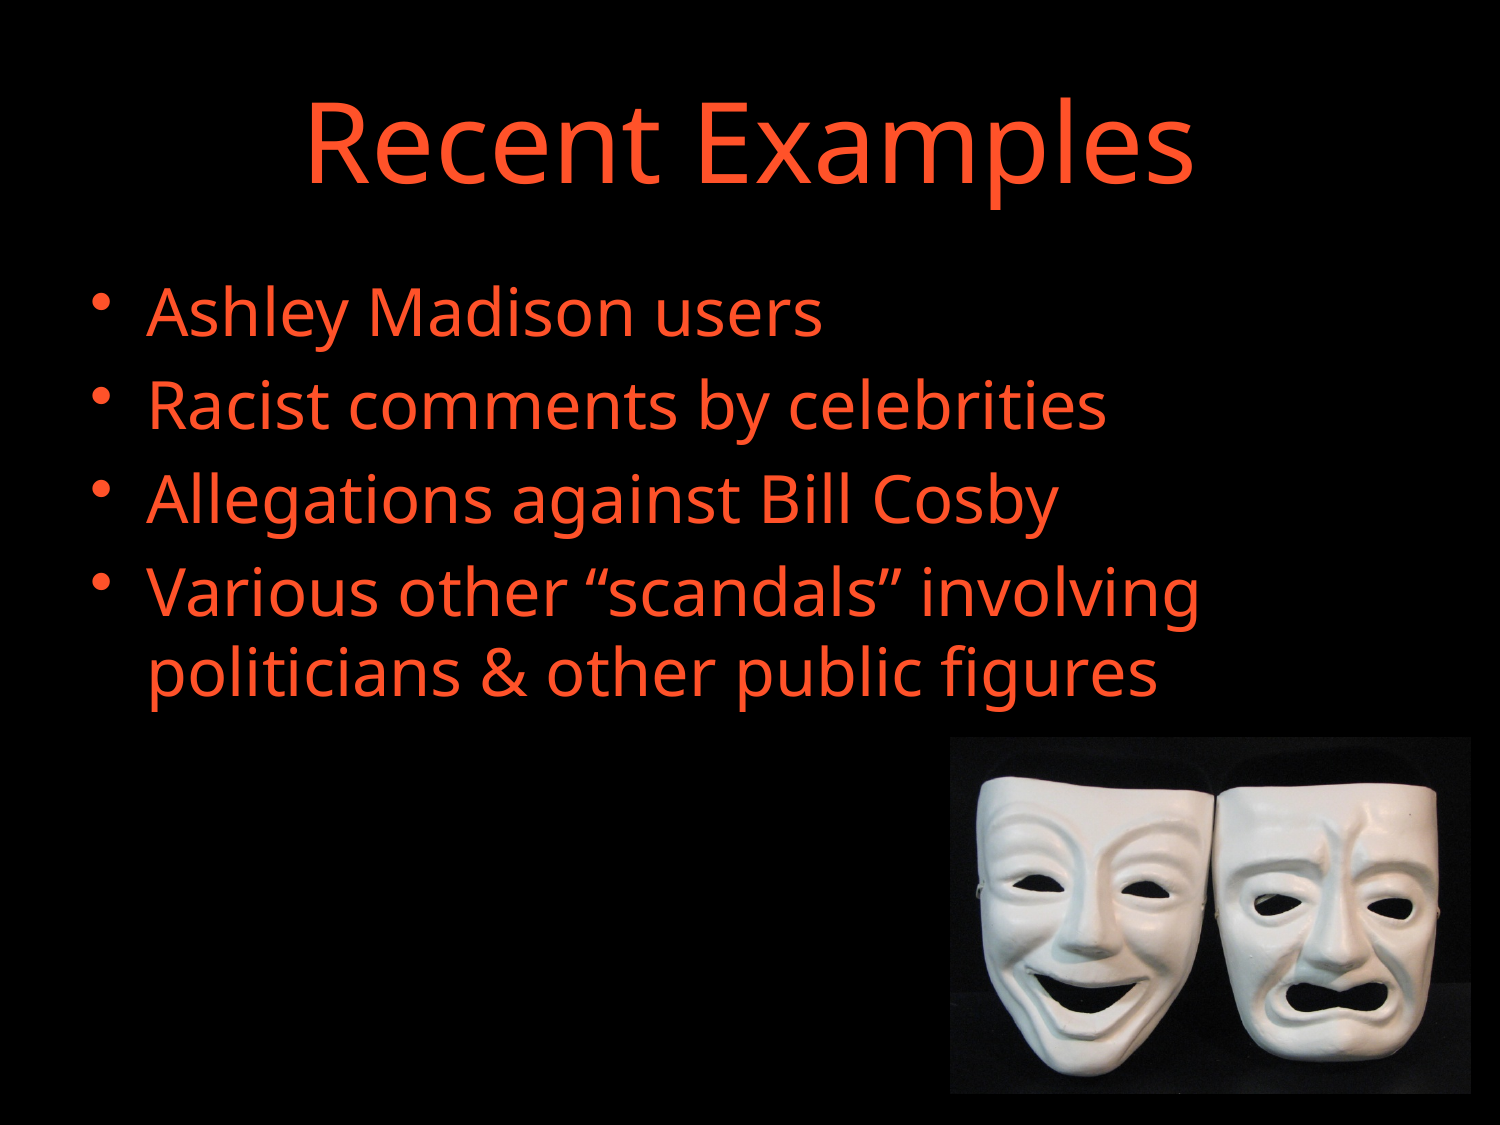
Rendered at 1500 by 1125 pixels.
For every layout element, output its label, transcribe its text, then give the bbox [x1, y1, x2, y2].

title Recent Examples [74, 44, 1426, 233]
list Ashley Madison users Racist comments by celebrities Allegations against Bill Cosby Various other “scandals” involving politicians & other public figures [74, 262, 1388, 801]
picture [949, 737, 1471, 1095]
